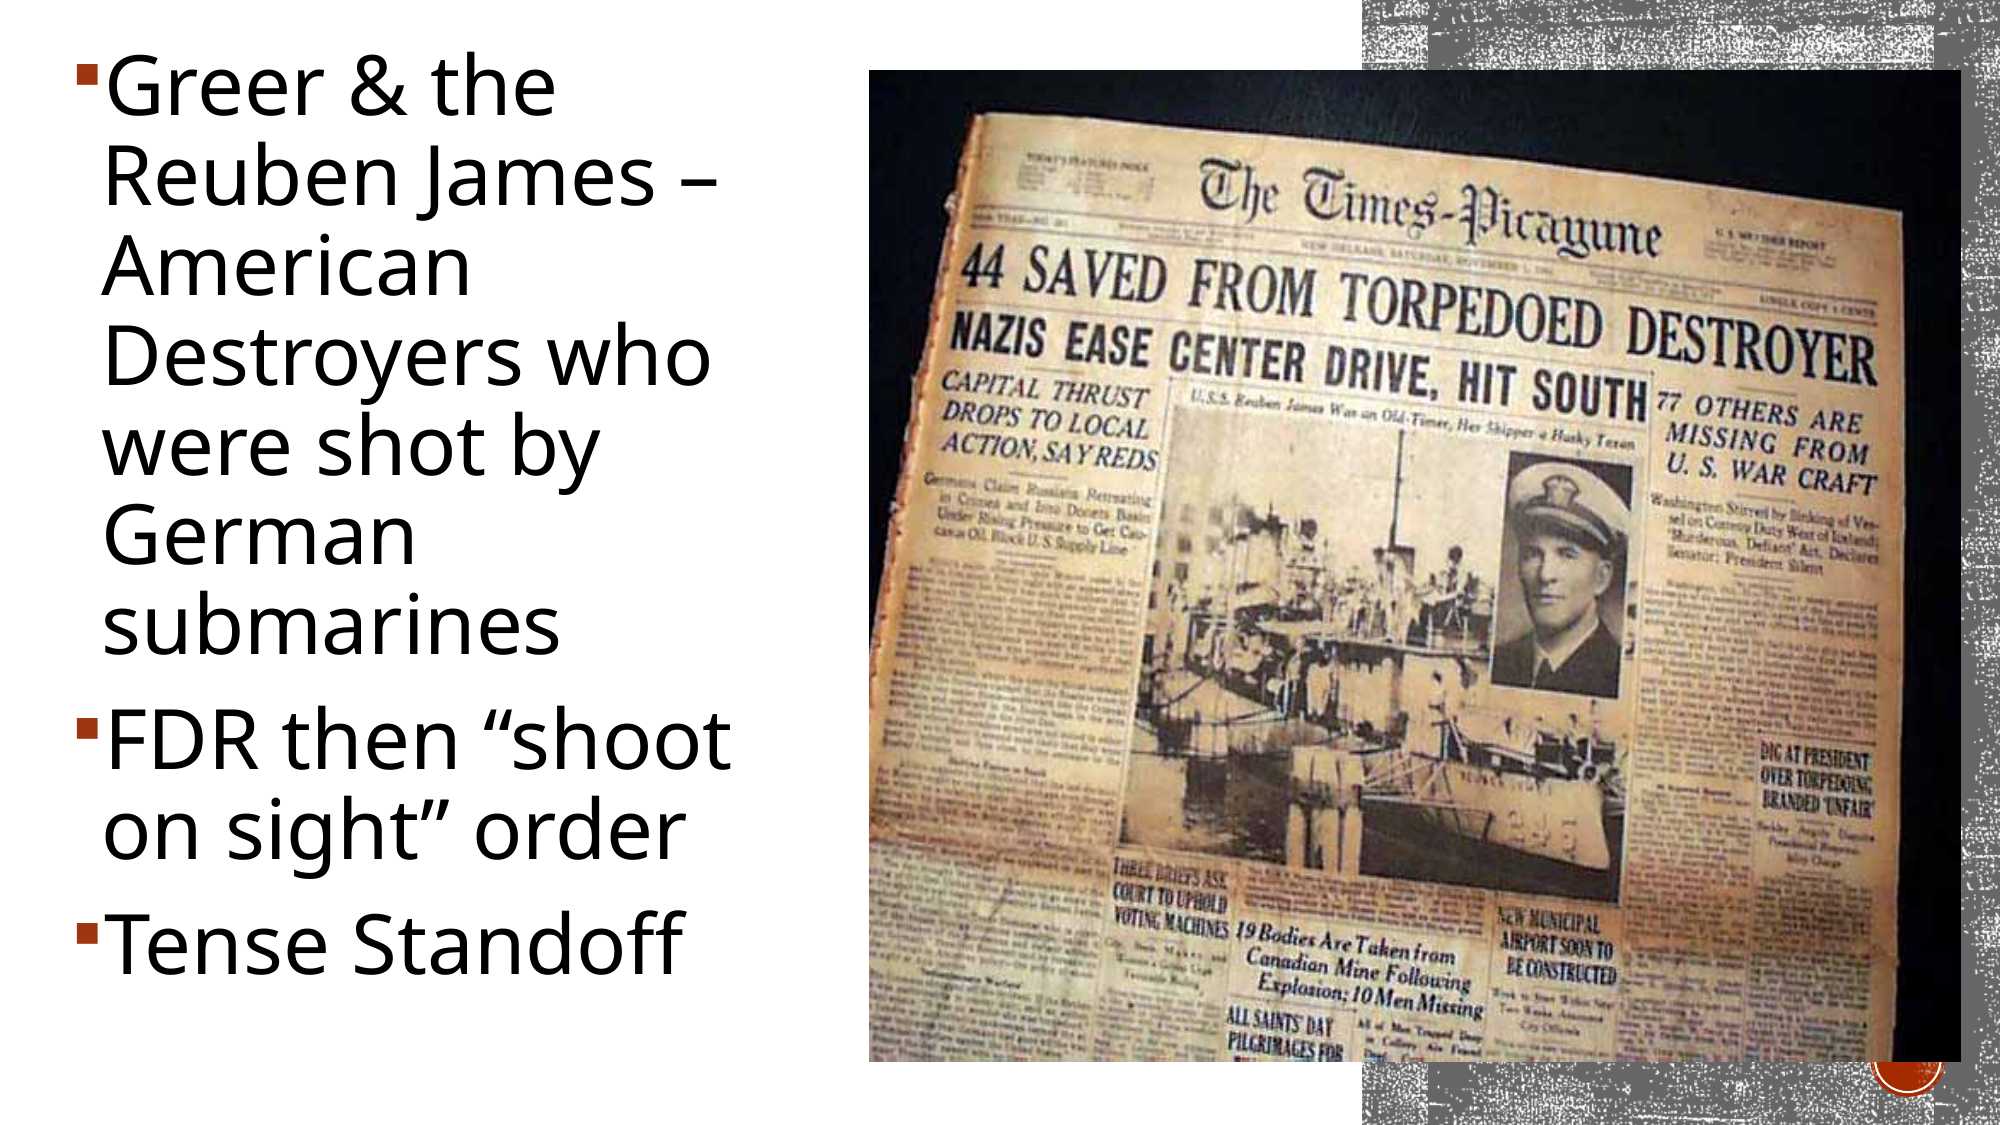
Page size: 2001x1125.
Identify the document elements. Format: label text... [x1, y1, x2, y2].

picture [869, 70, 1961, 1062]
list Greer & the Reuben James – American Destroyers who were shot by German submarines FDR then “shoot on sight” order Tense Standoff [56, 36, 846, 1005]
